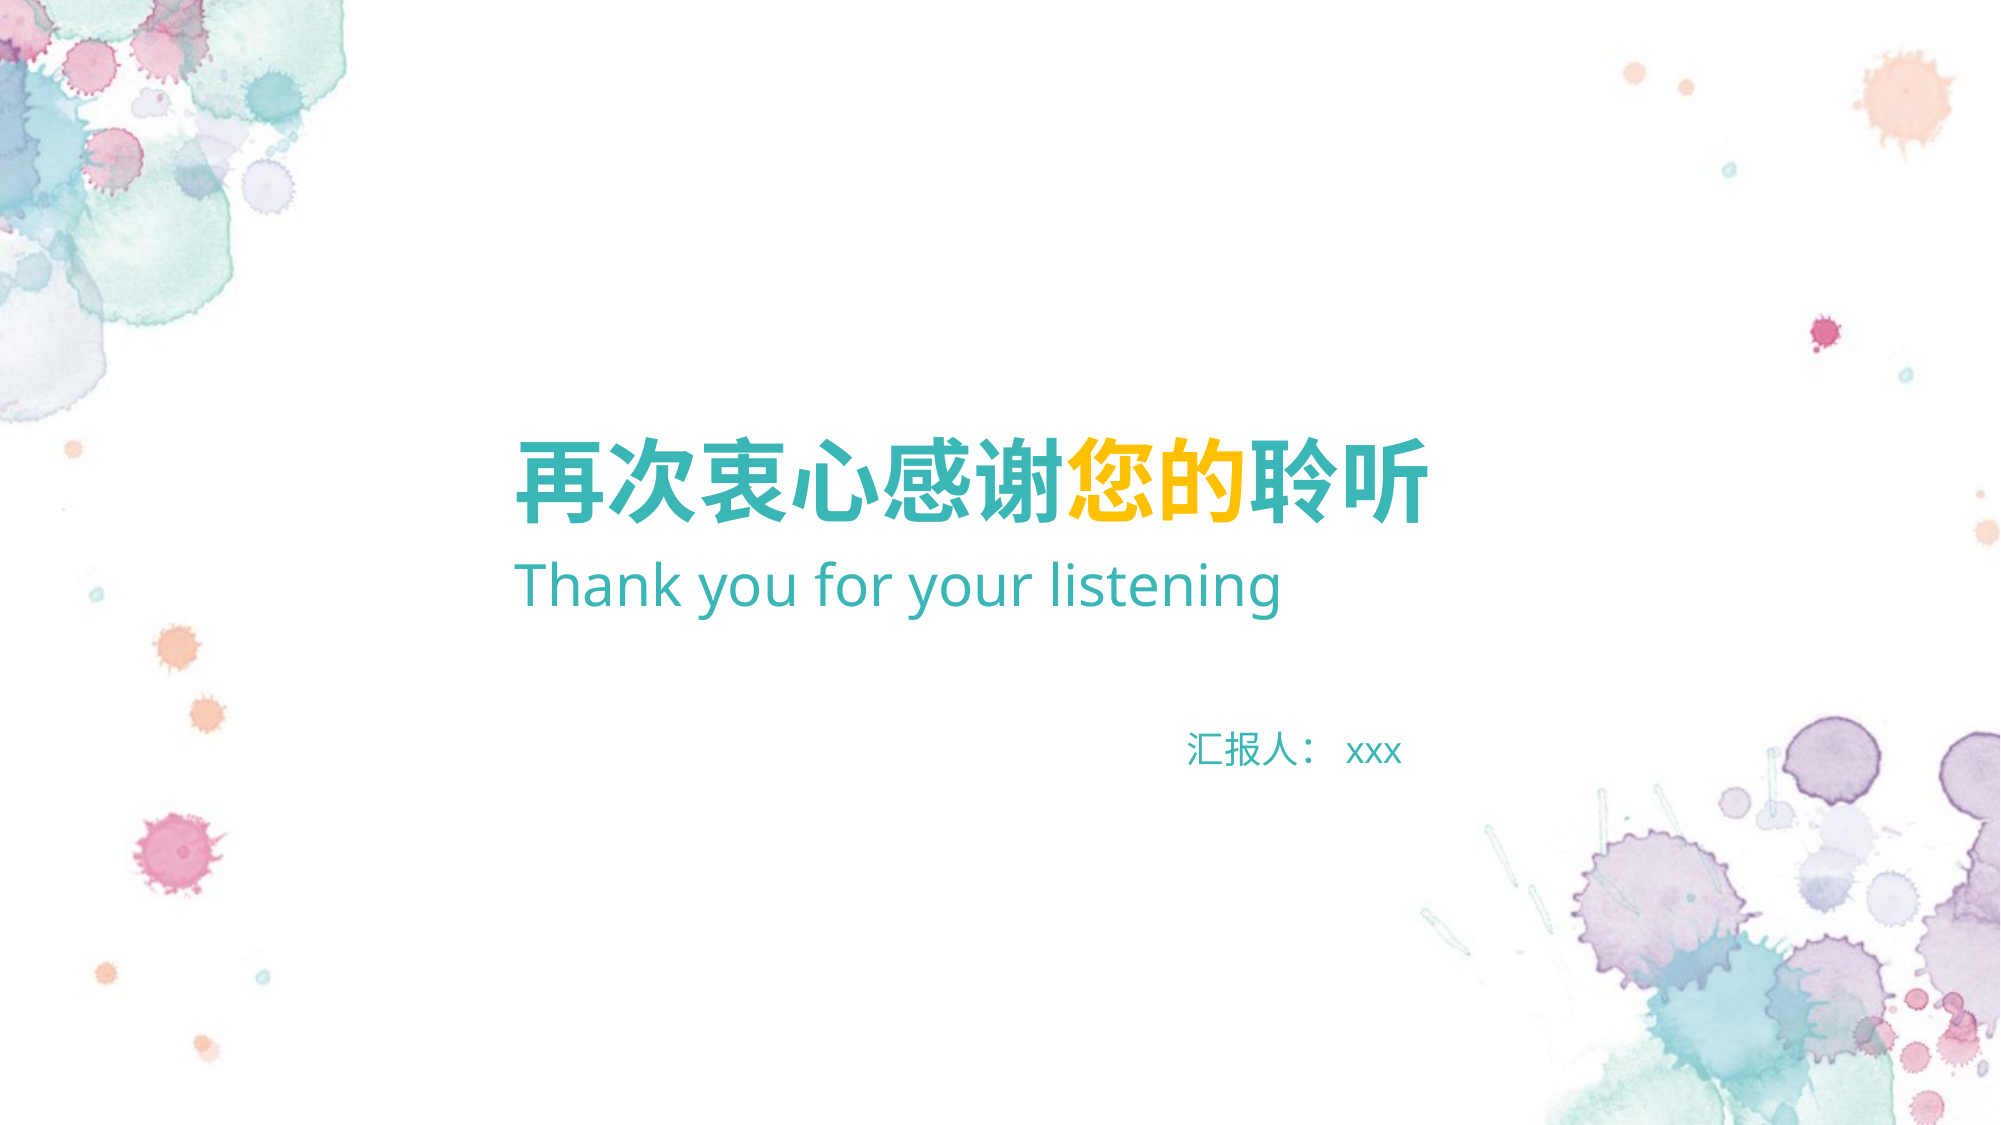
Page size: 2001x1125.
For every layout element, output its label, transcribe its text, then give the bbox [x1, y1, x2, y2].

text_box Thank you for your listening [499, 540, 1487, 626]
text_box 汇报人：xxx [1088, 718, 1501, 778]
text_box 再次衷心感谢您的聆听 [499, 416, 1500, 541]
picture [0, 0, 2001, 1125]
